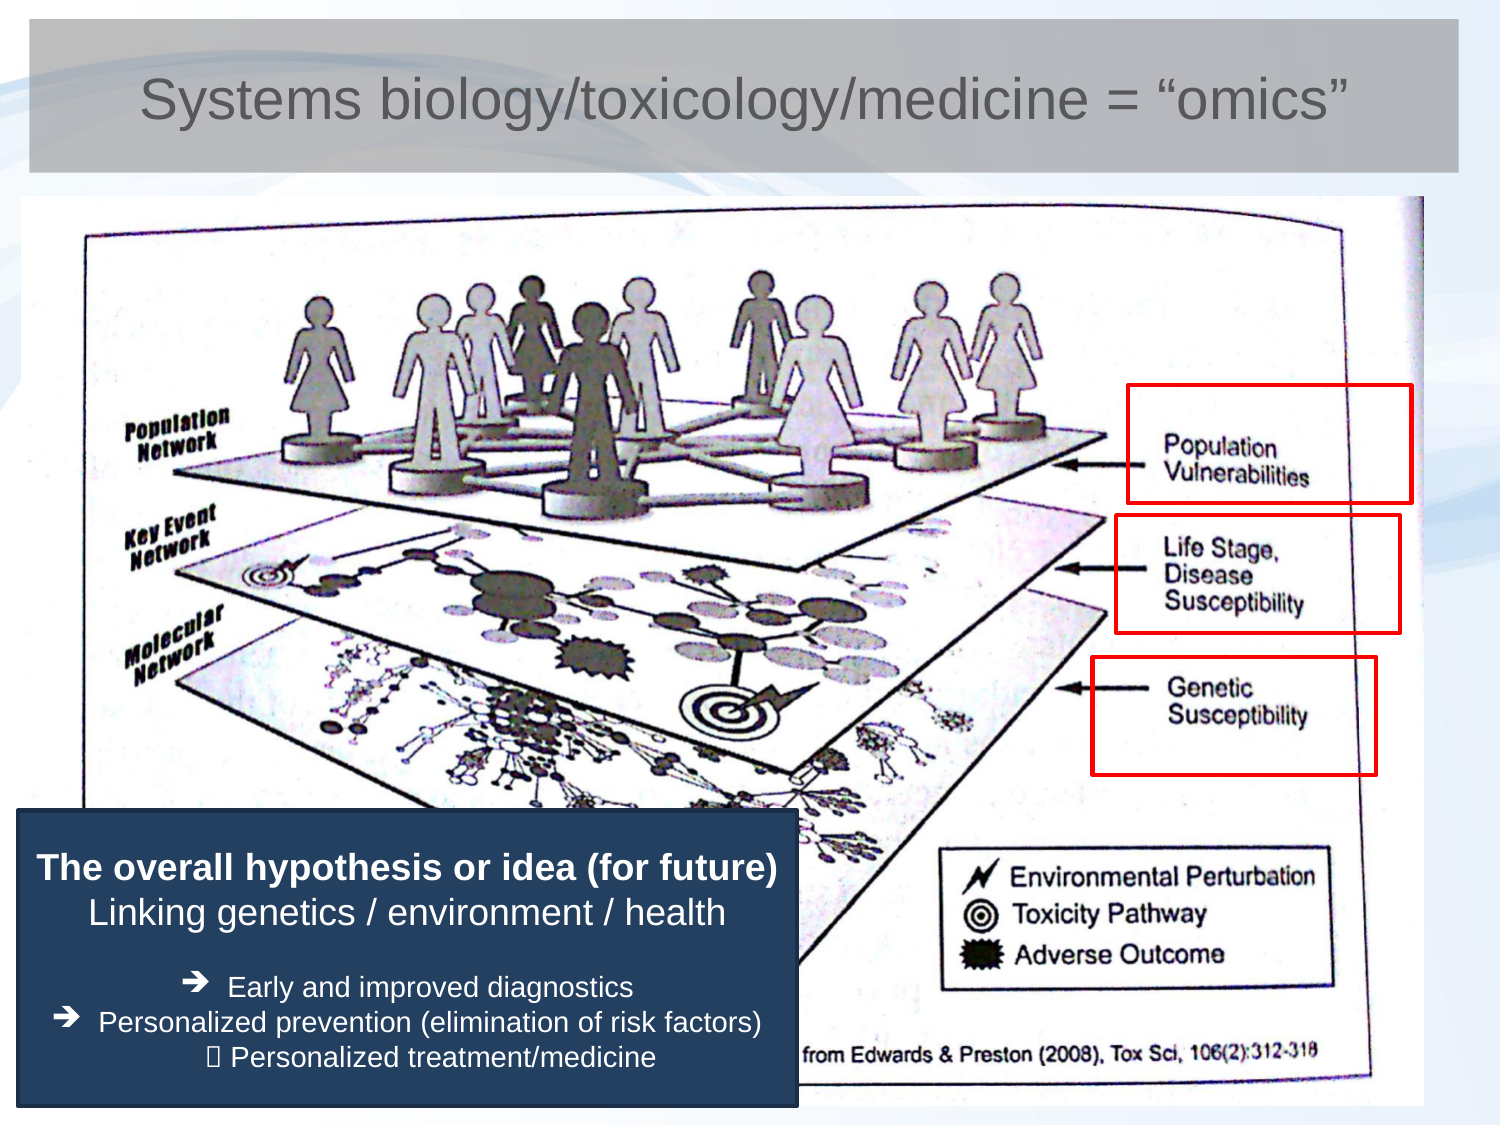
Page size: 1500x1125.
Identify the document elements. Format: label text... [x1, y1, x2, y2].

picture [0, 0, 1500, 1125]
title Systems biology/toxicology/medicine = “omics” [29, 19, 1459, 173]
